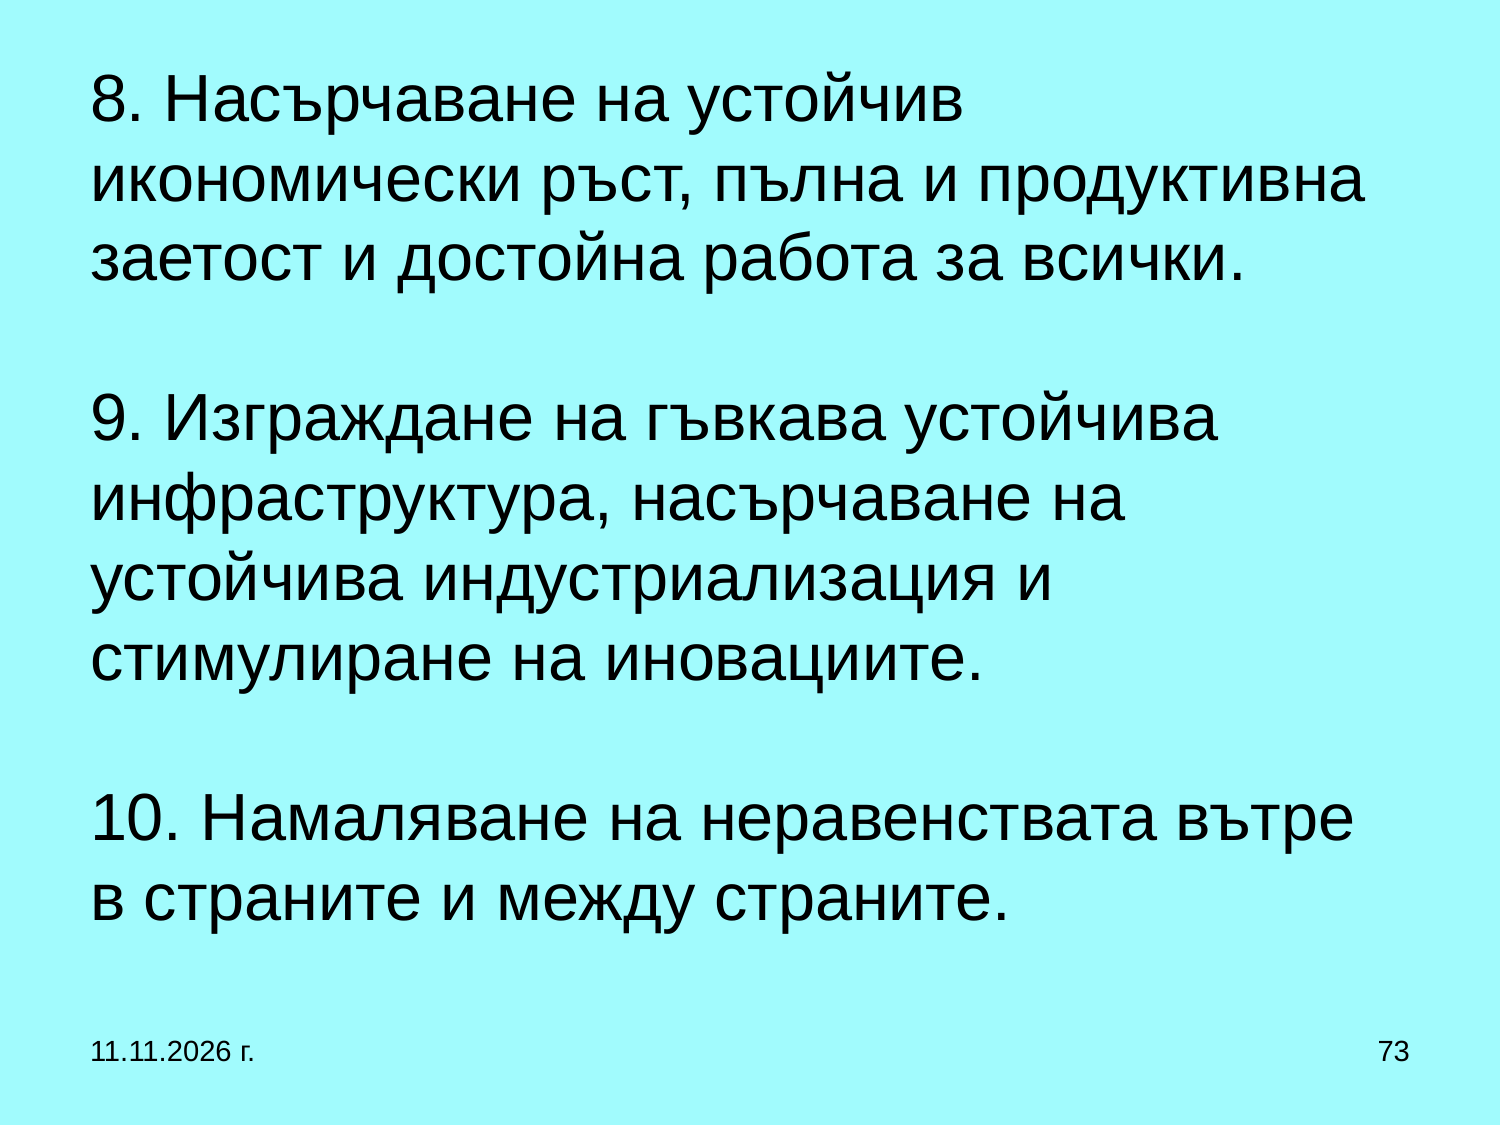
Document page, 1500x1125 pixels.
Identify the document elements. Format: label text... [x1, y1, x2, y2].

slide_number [75, 1024, 425, 1103]
title 8. Насърчаване на устойчив икономически ръст, пълна и продуктивна заетост и достойна работа за всички. 9. Изграждане на гъвкава устойчива инфраструктура, насърчаване на устойчива индустриализация и стимулиране на иновациите. 10. Намаляване на неравенствата вътре в страните и между страните. [75, 45, 1425, 1024]
slide_number 73 [1074, 1024, 1425, 1103]
